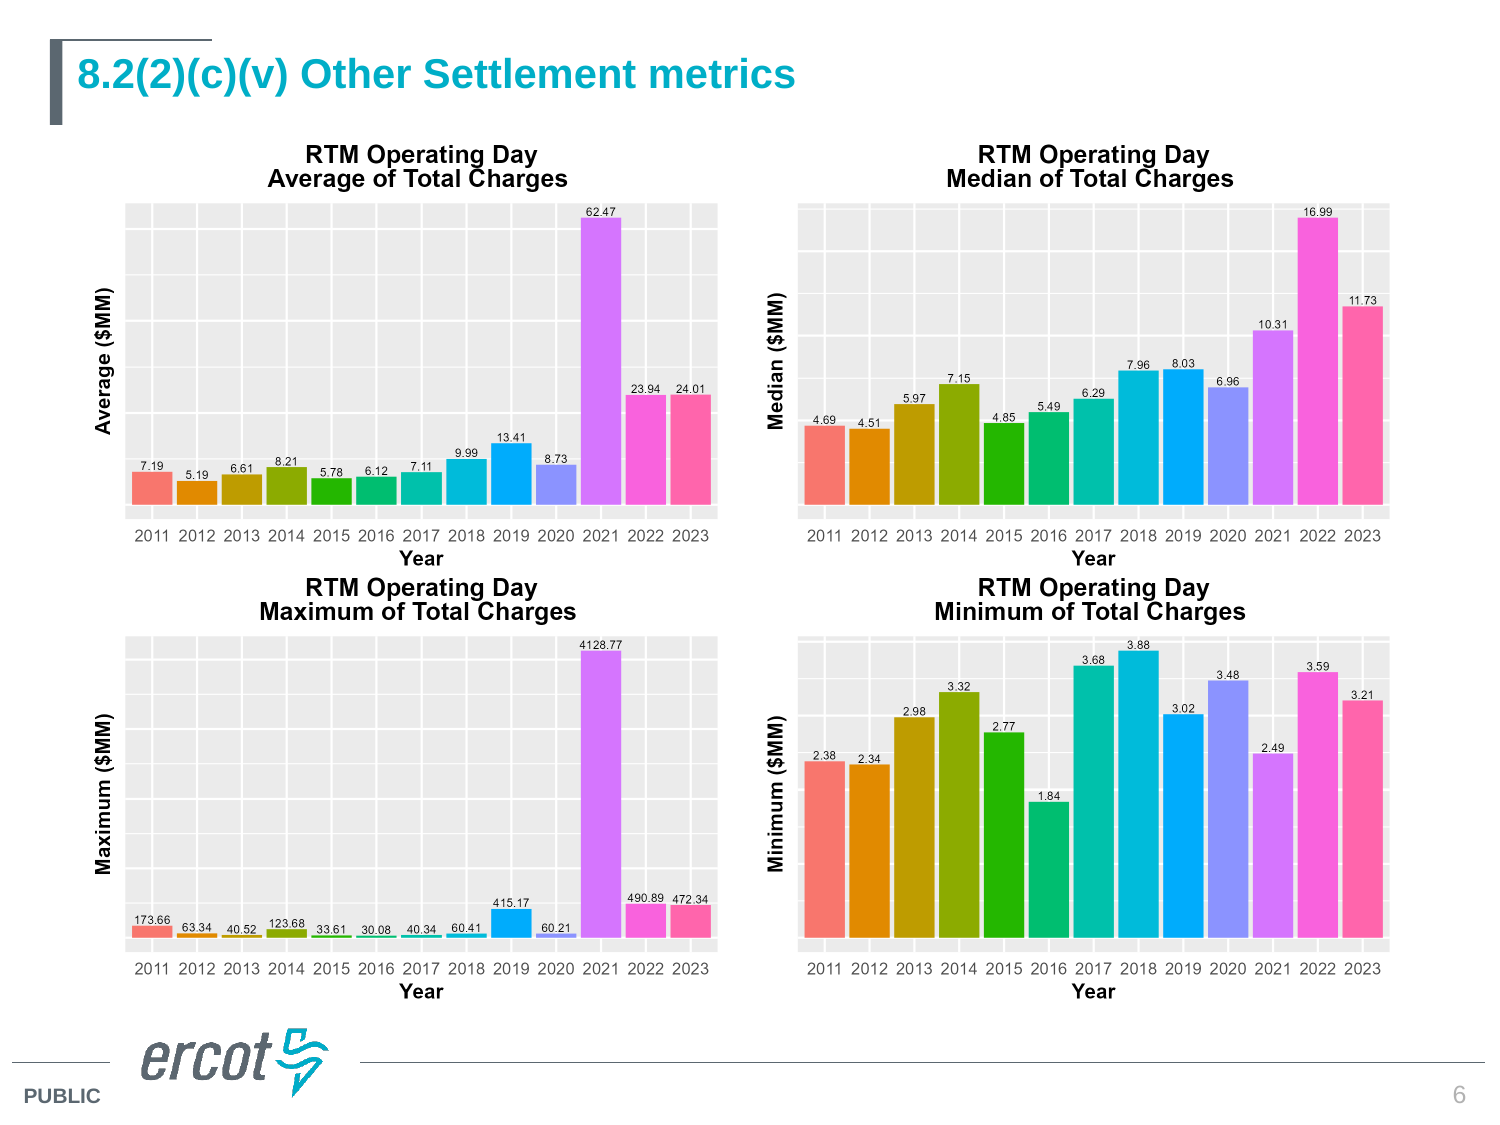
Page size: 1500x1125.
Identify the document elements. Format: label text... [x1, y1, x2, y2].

title 8.2(2)(c)(v) Other Settlement metrics [62, 39, 1450, 134]
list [755, 133, 1402, 566]
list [83, 566, 730, 1015]
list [83, 133, 730, 566]
picture [137, 1024, 332, 1100]
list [755, 566, 1402, 1015]
slide_number 6 [1437, 1076, 1475, 1112]
